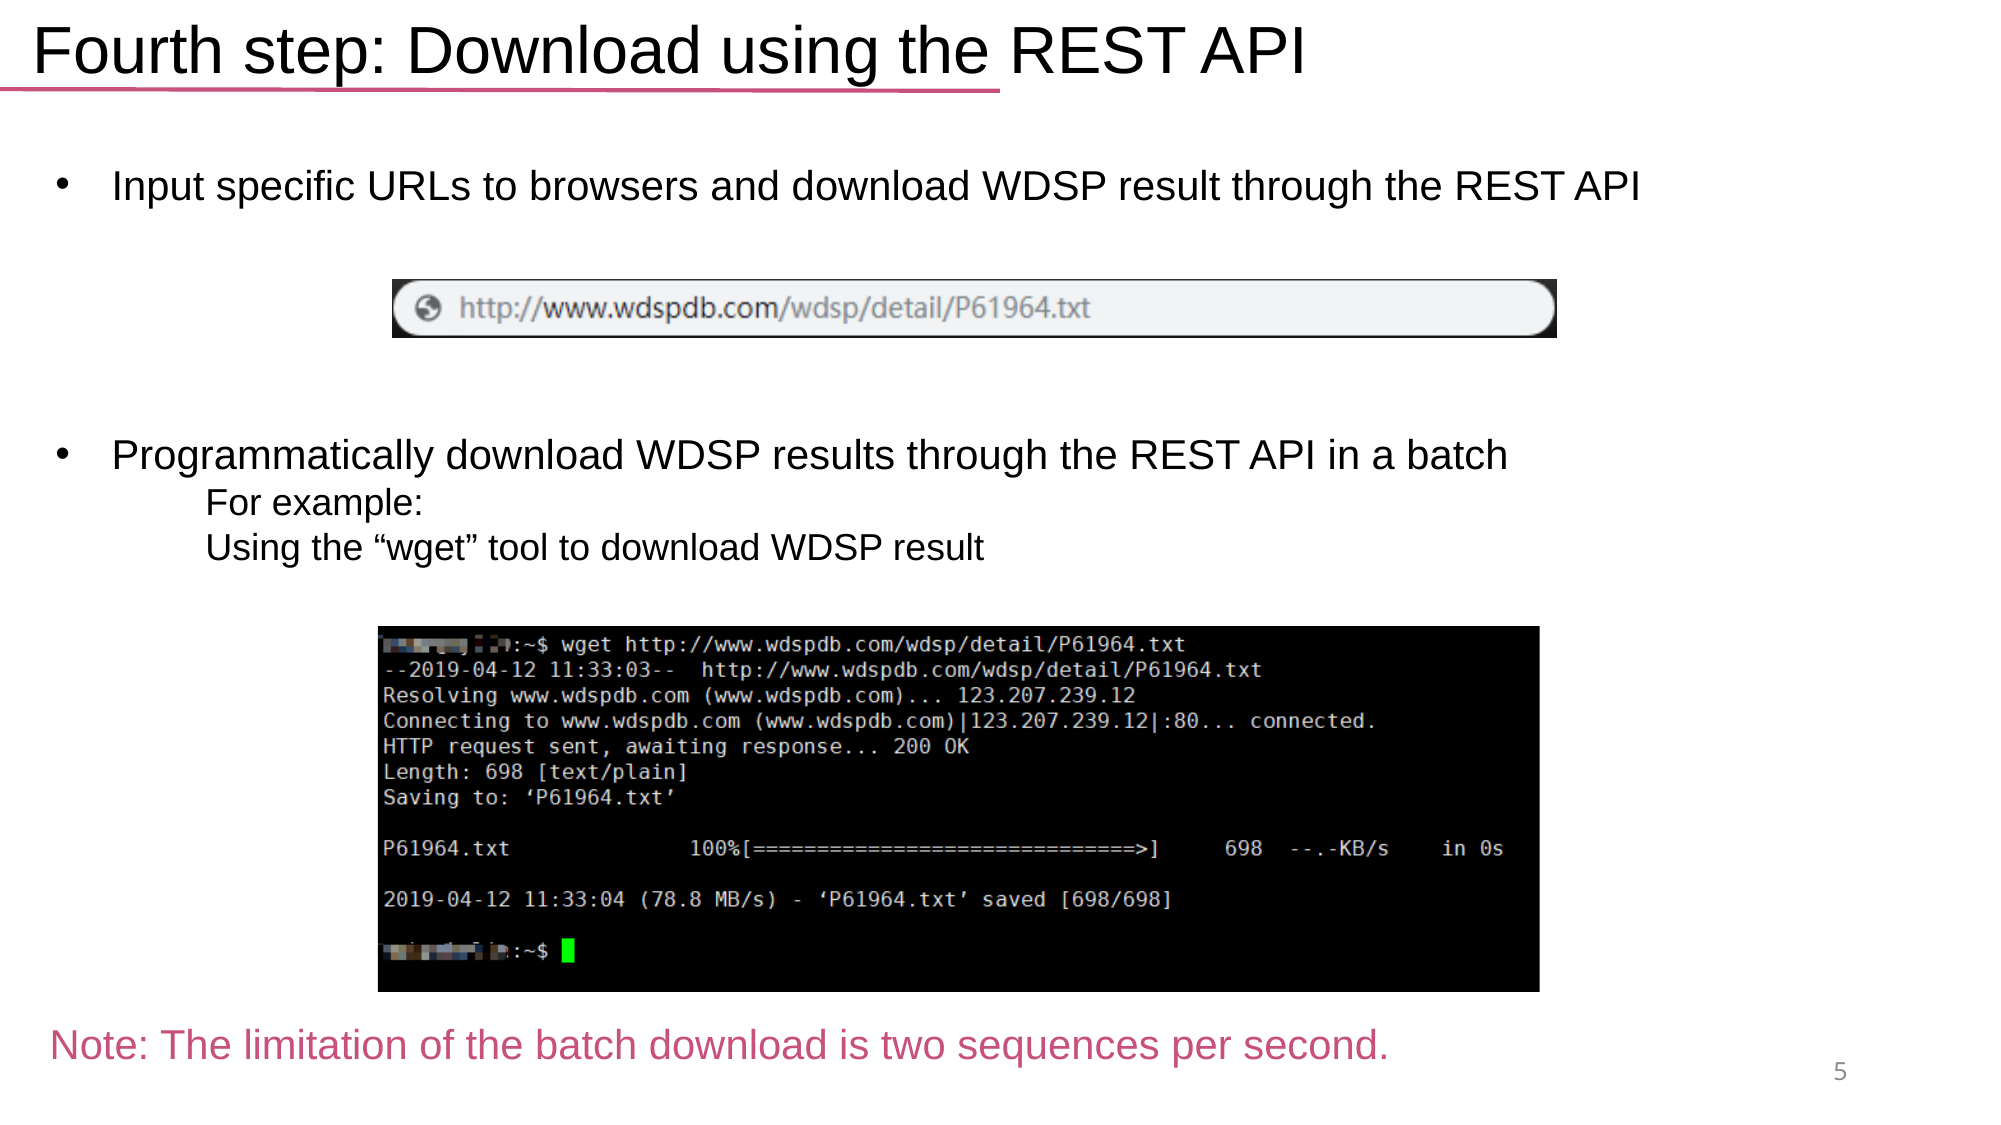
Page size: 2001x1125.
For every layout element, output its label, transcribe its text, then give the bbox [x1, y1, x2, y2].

text_box Fourth step: Download using the REST API [17, 0, 1958, 95]
text_box Note: The limitation of the batch download is two sequences per second. [34, 1010, 1851, 1076]
text_box Programmatically download WDSP results through the REST API in a batch For example: Using the “wget” tool to download WDSP result [40, 420, 1525, 576]
text_box Input specific URLs to browsers and download WDSP result through the REST API [40, 151, 1657, 216]
picture [392, 279, 1557, 338]
picture [377, 626, 1540, 992]
slide_number 5 [1412, 1042, 1863, 1103]
